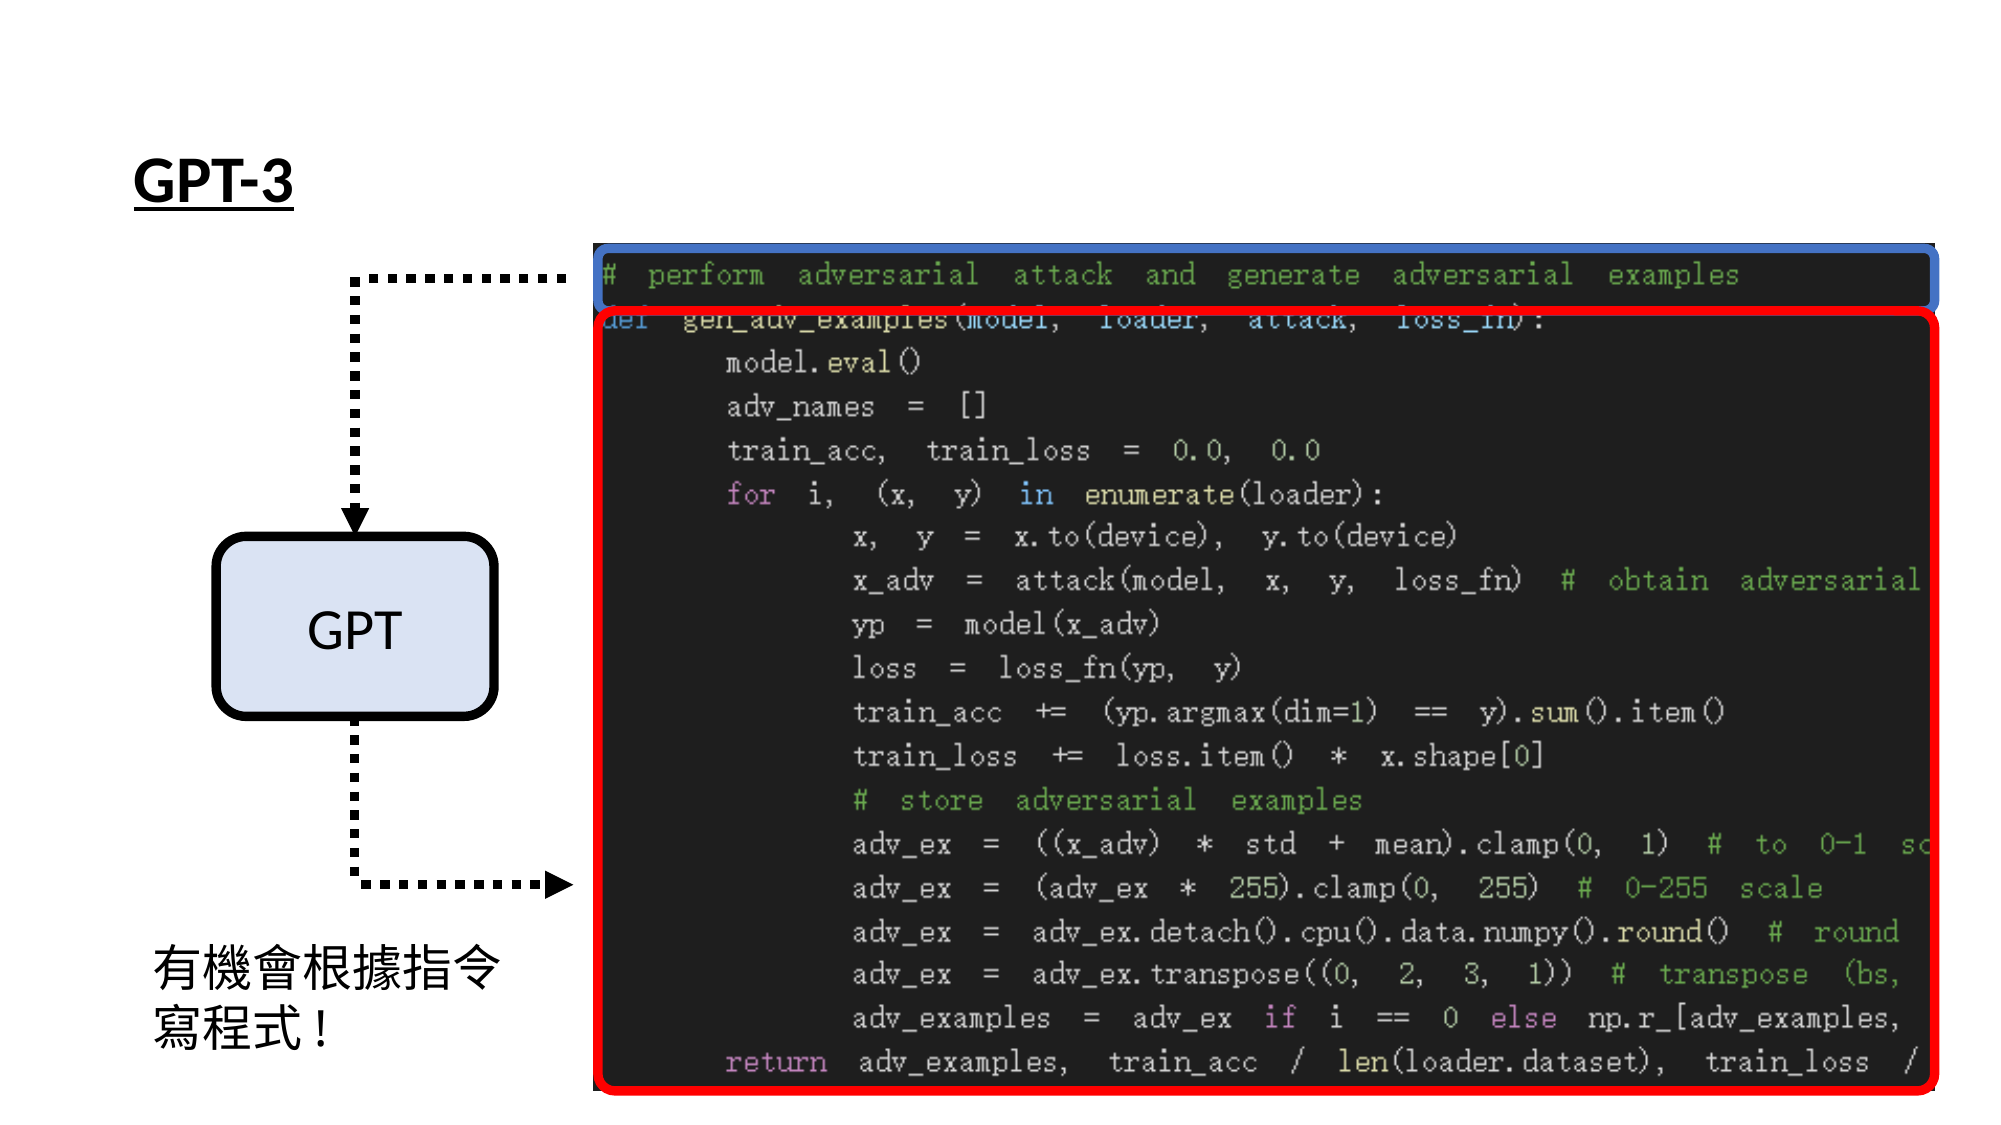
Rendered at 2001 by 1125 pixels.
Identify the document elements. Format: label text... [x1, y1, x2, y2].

text_box GPT [215, 535, 496, 718]
text_box GPT-3 [65, 128, 363, 223]
picture [593, 243, 1935, 1091]
text_box 有機會根據指令寫程式! [137, 928, 541, 1064]
